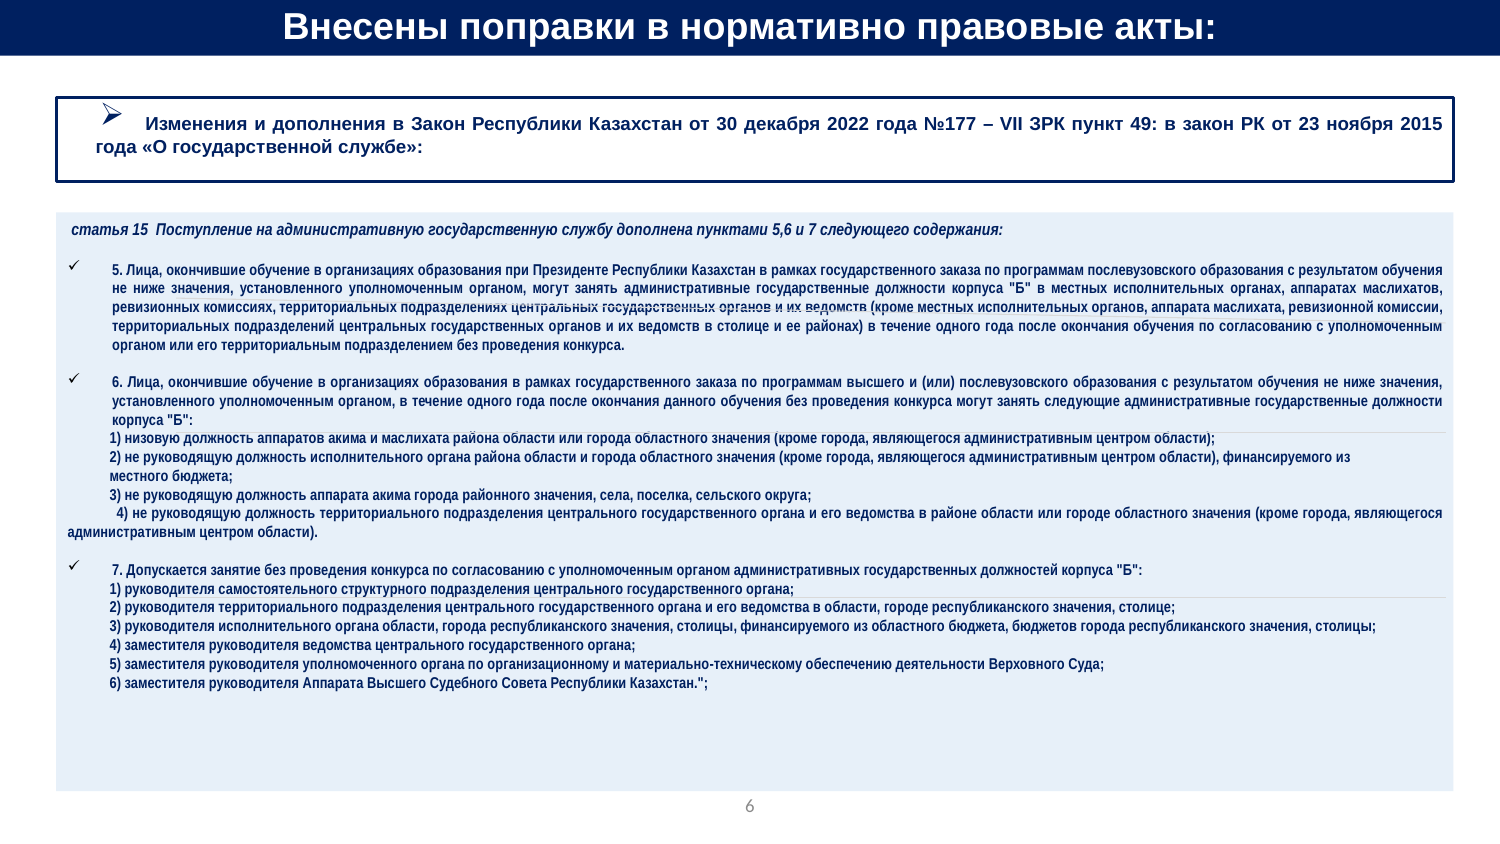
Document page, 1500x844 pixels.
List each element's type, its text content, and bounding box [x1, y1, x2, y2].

title Внесены поправки в нормативно правовые акты: [0, 0, 1500, 56]
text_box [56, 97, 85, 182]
text_box статья 15 Поступление на административную государственную службу дополнена пунктами 5,6 и 7 следующего содержания: 5. Лица, окончившие обучение в организациях образования при Президенте Республики Казахстан в рамках государственного заказа по программам послевузовского образования с результатом обучения не ниже значения, установленного уполномоченным органом, могут занять административные государственные должности корпуса "Б" в местных исполнительных органах, аппаратах маслихатов, ревизионных комиссиях, территориальных подразделениях центральных государственных органов и их ведомств (кроме местных исполнительных органов, аппарата маслихата, ревизионной комиссии, территориальных подразделений центральных государственных органов и их ведомств в столице и ее районах) в течение одного года после окончания обучения по согласованию с уполномоченным органом или его территориальным подразделением без проведения конкурса. 6. Лица, окончившие обучение в организациях образования в рамках государственного заказа по программам высшего и (или) послевузовского образования с результатом обучения не ниже значения, установленного уполномоченным органом, в течение одного года после окончания данного обучения без проведения конкурса могут занять следующие административные государственные должности корпуса "Б": 1) низовую должность аппаратов акима и маслихата района области или города областного значения (кроме города, являющегося административным центром области); 2) не руководящую должность исполнительного органа района области и города областного значения (кроме города, являющегося административным центром области), финансируемого из местного бюджета; 3) не руководящую должность аппарата акима города районного значения, села, поселка, сельского округа; 4) не руководящую должность территориального подразделения центрального государственного органа и его ведомства в районе области или городе областного значения (кроме города, являющегося административным центром области). 7. Допускается занятие без проведения конкурса по согласованию с уполномоченным органом административных государственных должностей корпуса "Б": 1) руководителя самостоятельного структурного подразделения центрального государственного органа; 2) руководителя территориального подразделения центрального государственного органа и его ведомства в области, городе республиканского значения, столице; 3) руководителя исполнительного органа области, города республиканского значения, столицы, финансируемого из областного бюджета, бюджетов города республиканского значения, столицы; 4) заместителя руководителя ведомства центрального государственного органа; 5) заместителя руководителя уполномоченного органа по организационному и материально-техническому обеспечению деятельности Верховного Суда; 6) заместителя руководителя Аппарата Высшего Судебного Совета Республики Казахстан."; [56, 212, 1454, 792]
text_box Изменения и дополнения в Закон Республики Казахстан от 30 декабря 2022 года №177 – VII ЗРК пункт 49: в закон РК от 23 ноября 2015 года «О государственной службе»: [1379, 97, 1454, 182]
footer 6 [496, 782, 1004, 827]
text_box [85, 83, 1379, 212]
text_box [176, 298, 1446, 323]
